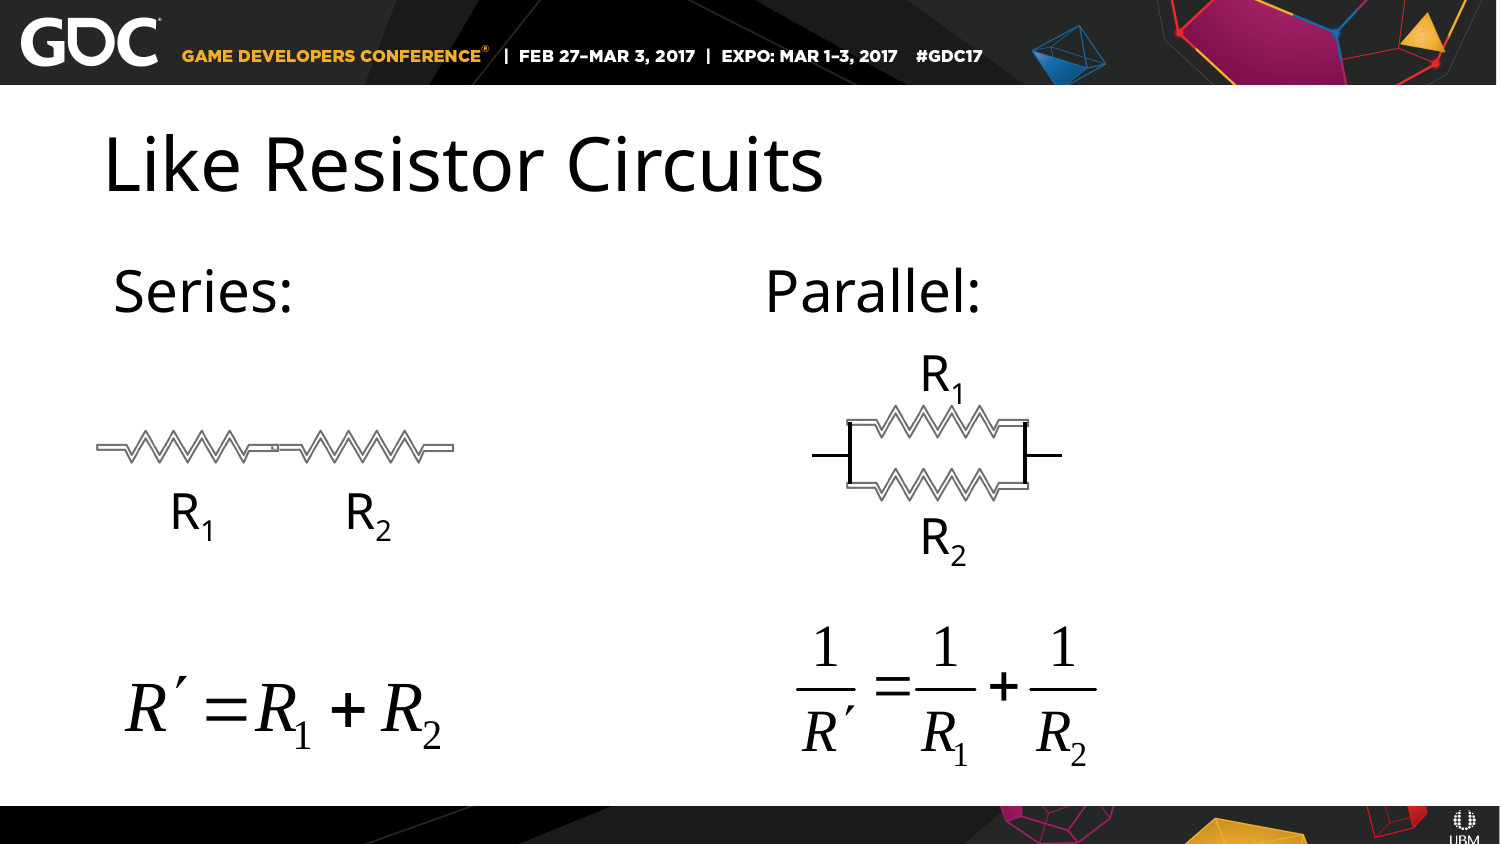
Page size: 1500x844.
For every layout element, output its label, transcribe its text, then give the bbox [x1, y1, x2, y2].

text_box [112, 659, 453, 762]
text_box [787, 609, 1106, 780]
picture [0, 806, 1500, 844]
list Series: [87, 246, 675, 347]
title Like Resistor Circuits [87, 109, 1413, 238]
picture [0, 0, 1497, 707]
text_box Parallel: [749, 246, 1338, 347]
